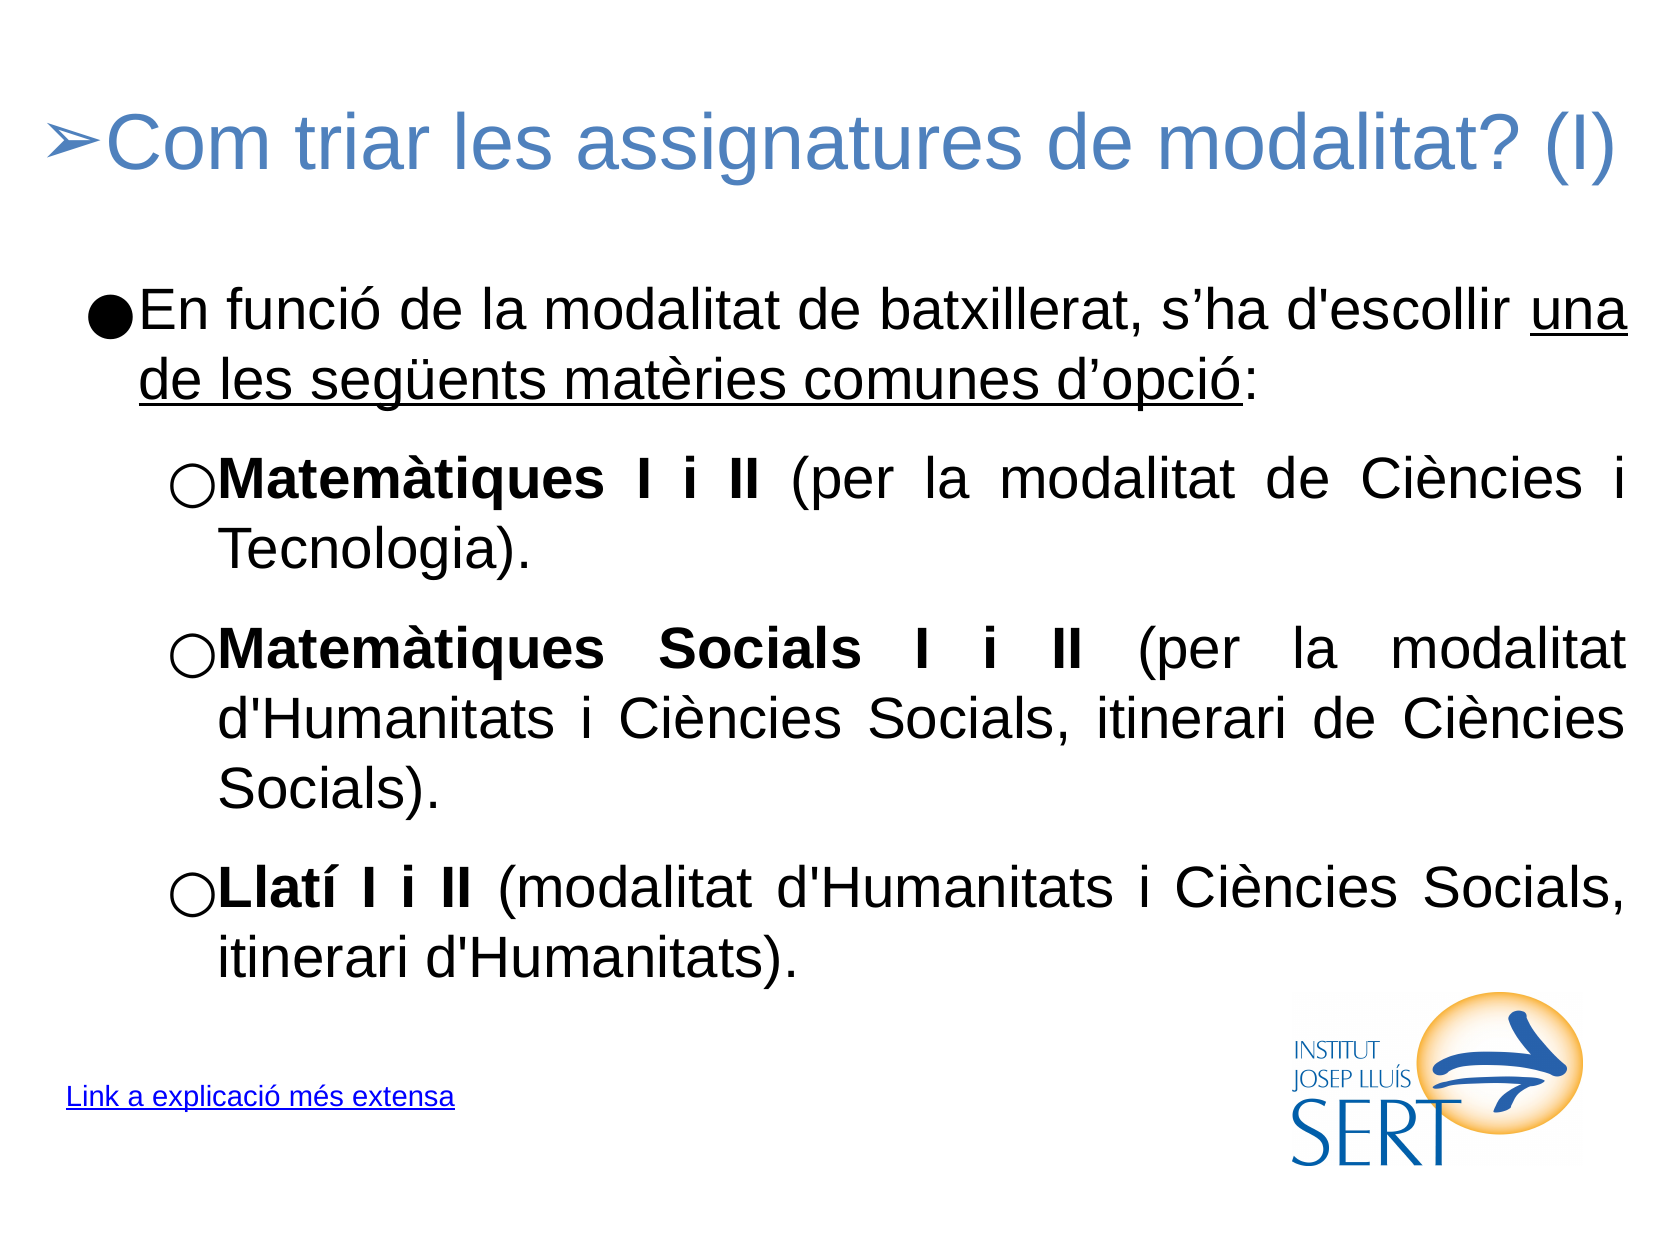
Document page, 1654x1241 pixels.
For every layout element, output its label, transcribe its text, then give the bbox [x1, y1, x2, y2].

text_box Link a explicació més extensa [50, 1062, 601, 1166]
text_box Com triar les assignatures de modalitat? (I) [20, 34, 1628, 242]
text_box En funció de la modalitat de batxillerat, s’ha d'escollir una de les següents matèries comunes d’opció: Matemàtiques I i II (per la modalitat de Ciències i Tecnologia). Matemàtiques Socials I i II (per la modalitat d'Humanitats i Ciències Socials, itinerari de Ciències Socials). Llatí I i II (modalitat d'Humanitats i Ciències Socials, itinerari d'Humanitats). [67, 271, 1628, 1006]
picture [1292, 991, 1583, 1166]
